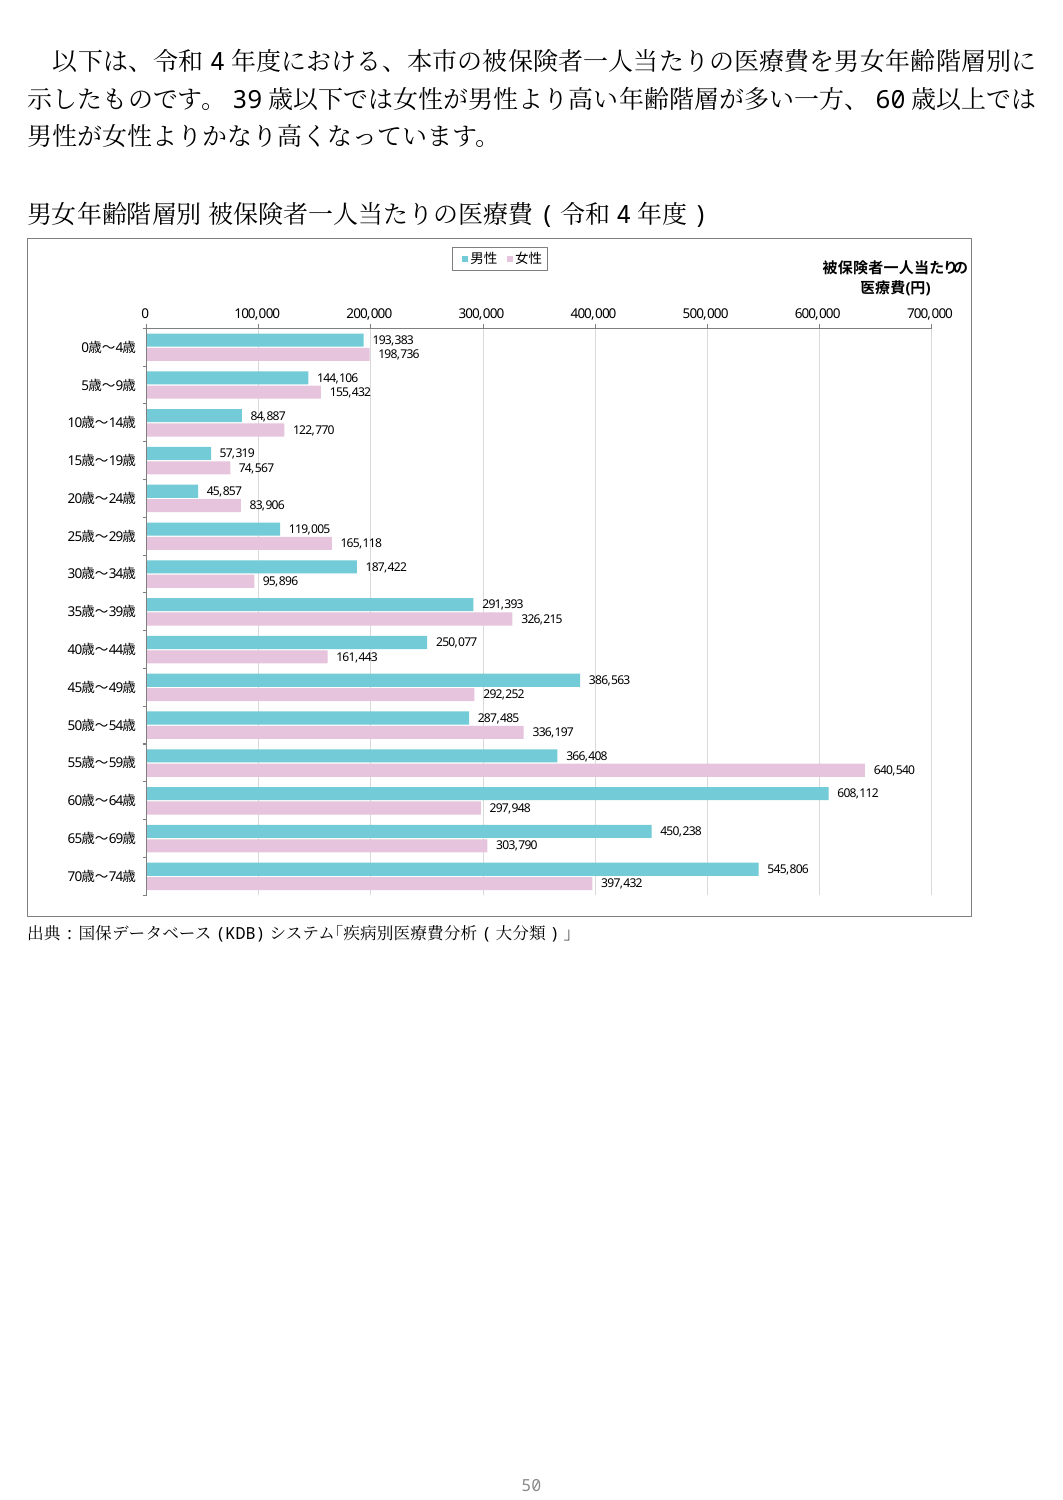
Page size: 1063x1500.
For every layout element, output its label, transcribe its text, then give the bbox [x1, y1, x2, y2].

text_box 以下は、令和4年度における、本市の被保険者一人当たりの医療費を男女年齢階層別に示したものです。39歳以下では女性が男性より高い年齢階層が多い一方、60歳以上では男性が女性よりかなり高くなっています。 [27, 31, 1052, 158]
text_box 男女年齢階層別 被保険者一人当たりの医療費(令和4年度) [27, 191, 768, 237]
text_box 49 [407, 1446, 656, 1500]
text_box 出典:国保データベース(KDB)システム｢疾病別医療費分析(大分類)｣ [27, 925, 871, 951]
picture [26, 237, 973, 918]
